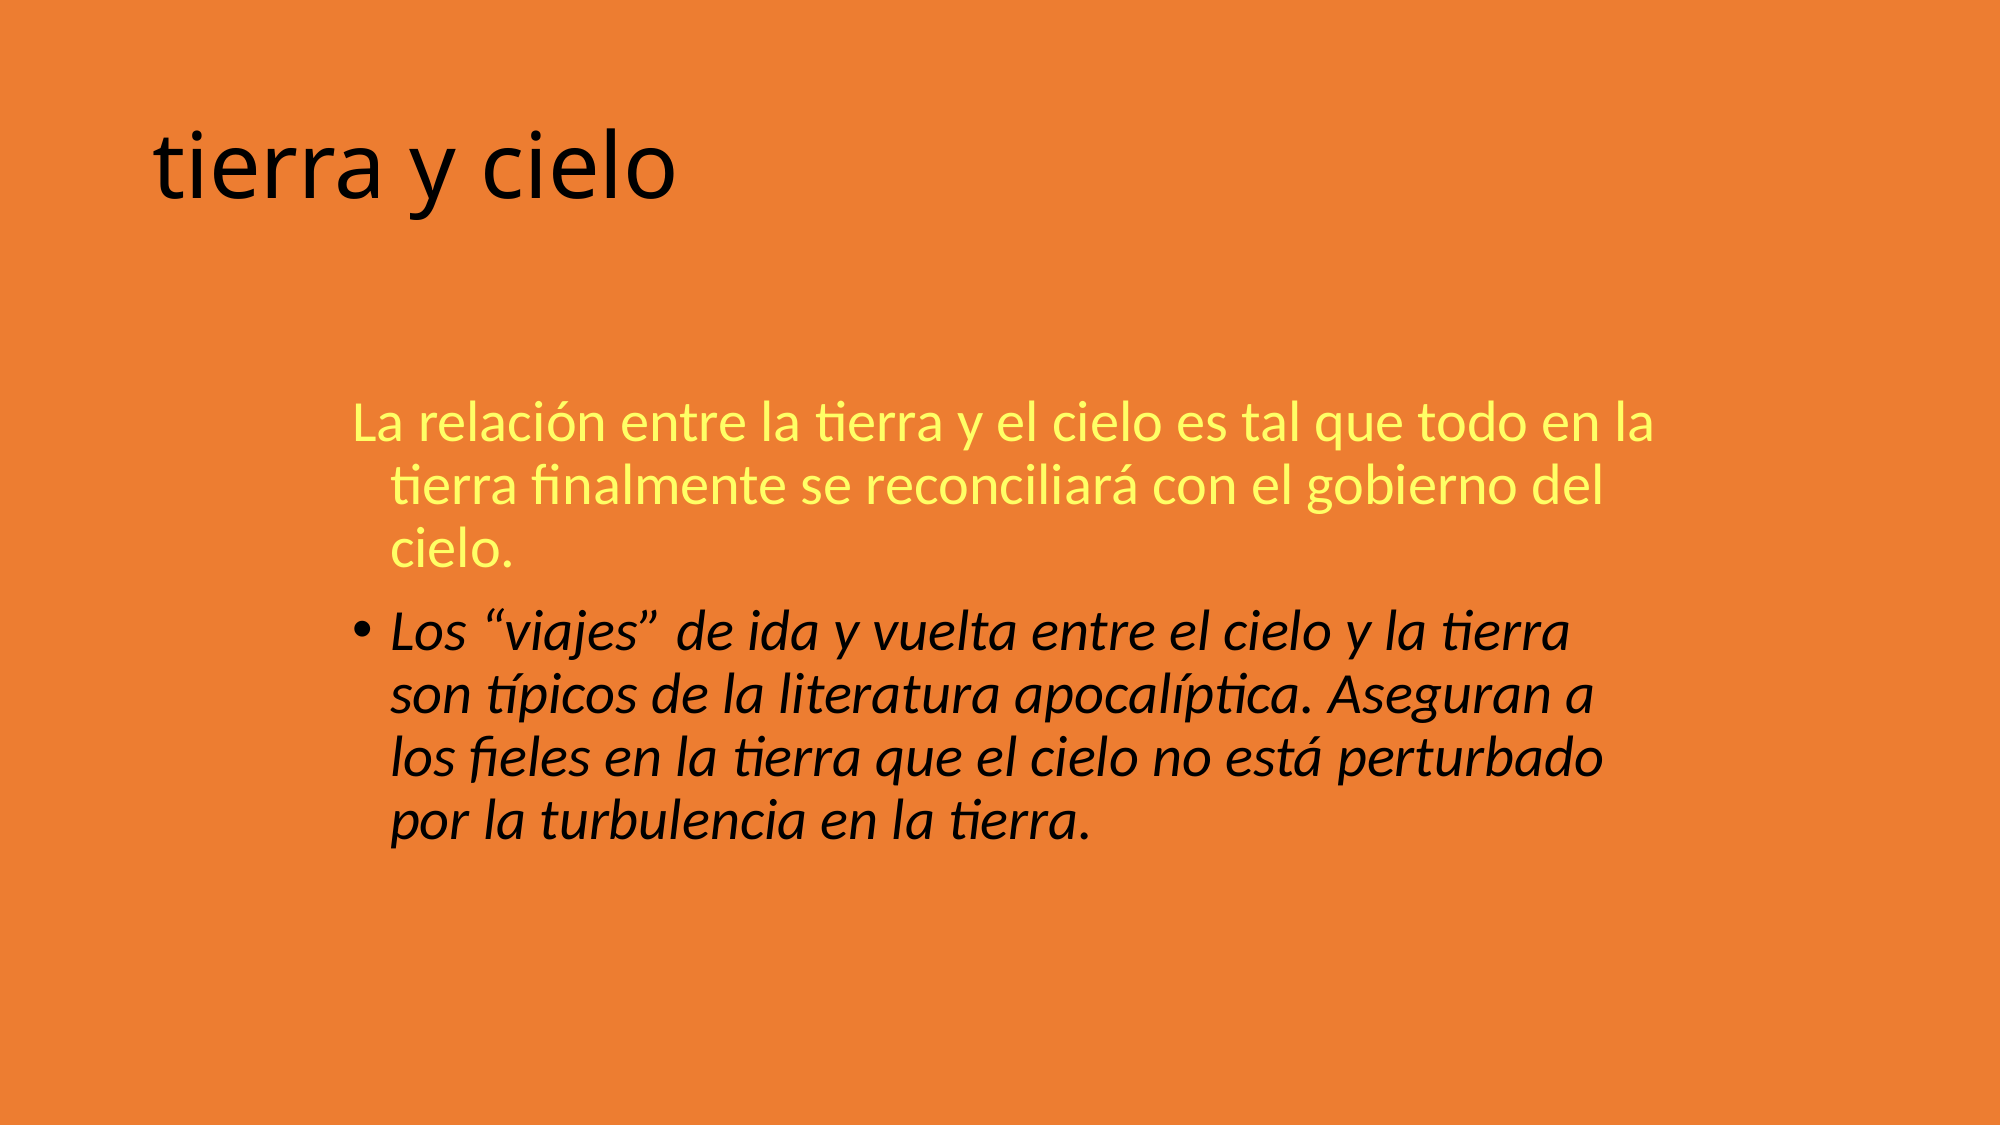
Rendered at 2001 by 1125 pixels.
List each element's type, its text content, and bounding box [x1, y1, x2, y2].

title tierra y cielo [137, 59, 1863, 278]
list La relación entre la tierra y el cielo es tal que todo en la tierra finalmente se reconciliará con el gobierno del cielo. Los “viajes” de ida y vuelta entre el cielo y la tierra son típicos de la literatura apocalíptica. Aseguran a los fieles en la tierra que el cielo no está perturbado por la turbulencia en la tierra. [337, 383, 1674, 1095]
